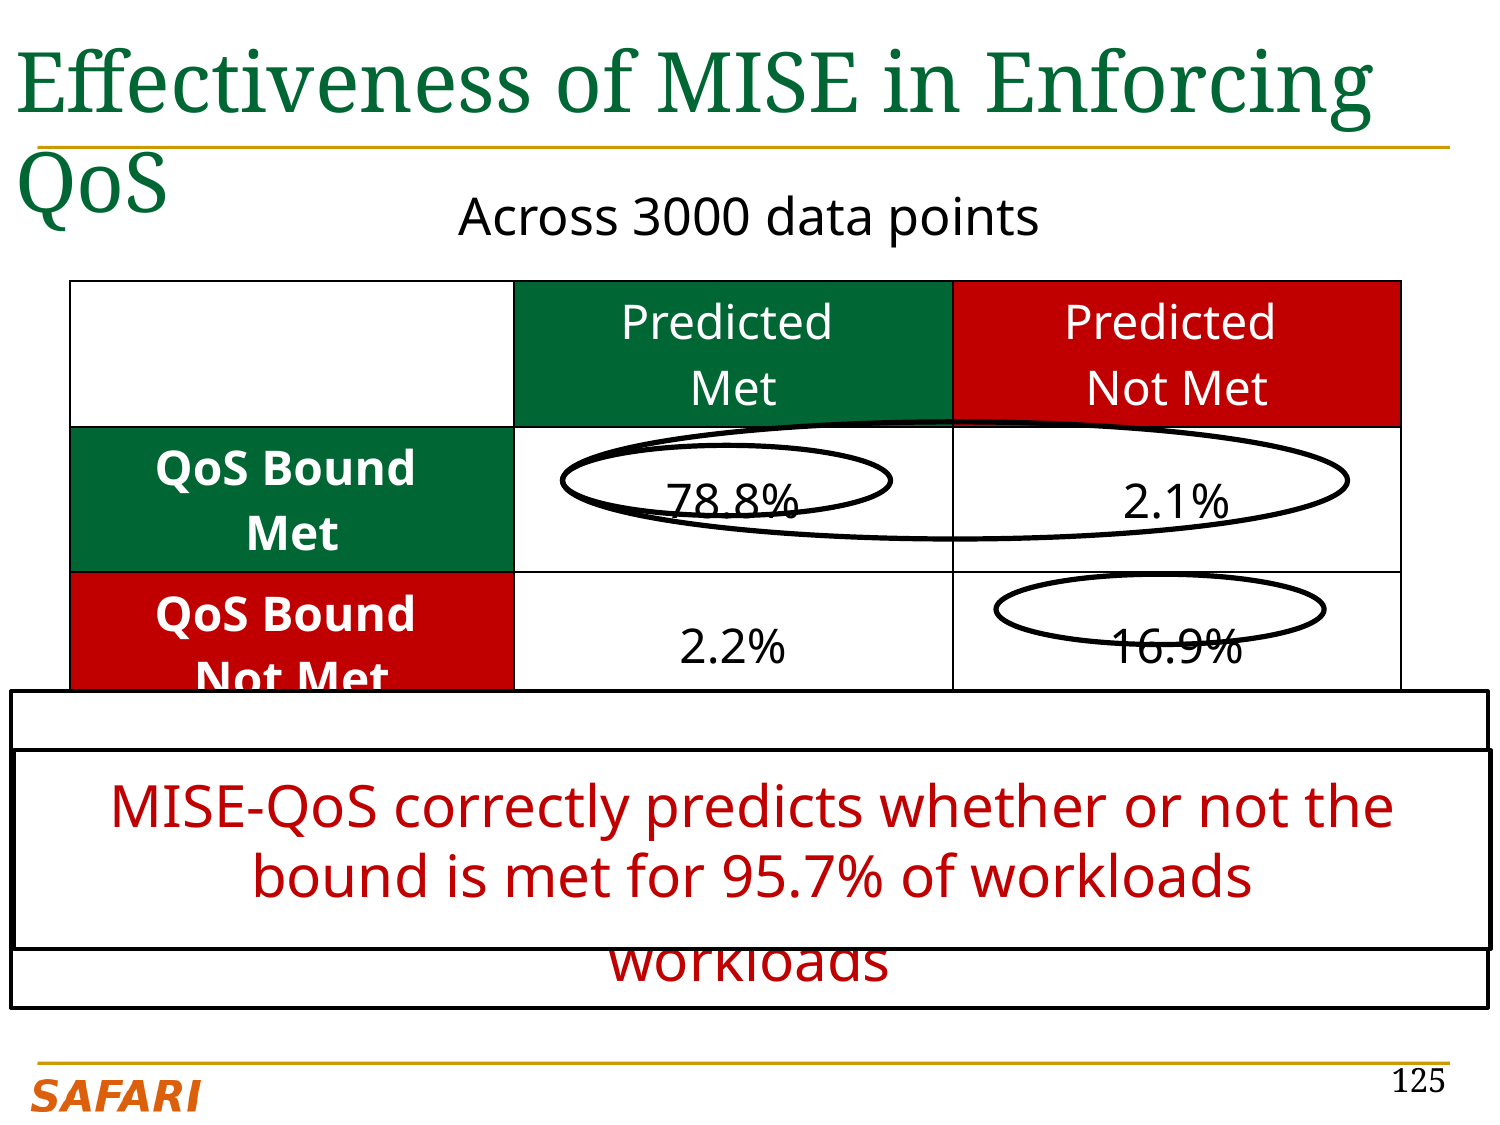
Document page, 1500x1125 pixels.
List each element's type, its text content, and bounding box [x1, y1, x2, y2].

table_header [71, 282, 513, 426]
table_cell QoS Bound Met [71, 428, 513, 571]
text_box MISE-QoS correctly predicts whether or not the bound is met for 95.7% of workloads [12, 748, 1493, 951]
text_box [563, 419, 1350, 542]
table_header Predicted Met [515, 282, 952, 426]
text_box MISE-QoS meets the bound for 80.9% of workloads [9, 689, 1490, 842]
table_cell 78.8% [515, 428, 952, 571]
table_header Predicted Not Met [954, 282, 1400, 426]
table_cell 2.1% [954, 428, 1400, 571]
table_cell QoS Bound Not Met [71, 573, 513, 689]
table_cell 16.9% [954, 573, 1400, 689]
text_box [560, 443, 893, 518]
title Effectiveness of MISE in Enforcing QoS [0, 21, 1500, 135]
slide_number 125 [1111, 1036, 1462, 1112]
text_box Across 3000 data points [117, 175, 1383, 254]
text_box AlwaysPrioritize meets the bound for 83% of workloads [9, 842, 1490, 1010]
picture [29, 1070, 207, 1122]
text_box [993, 572, 1327, 647]
table_cell 2.2% [515, 573, 952, 689]
